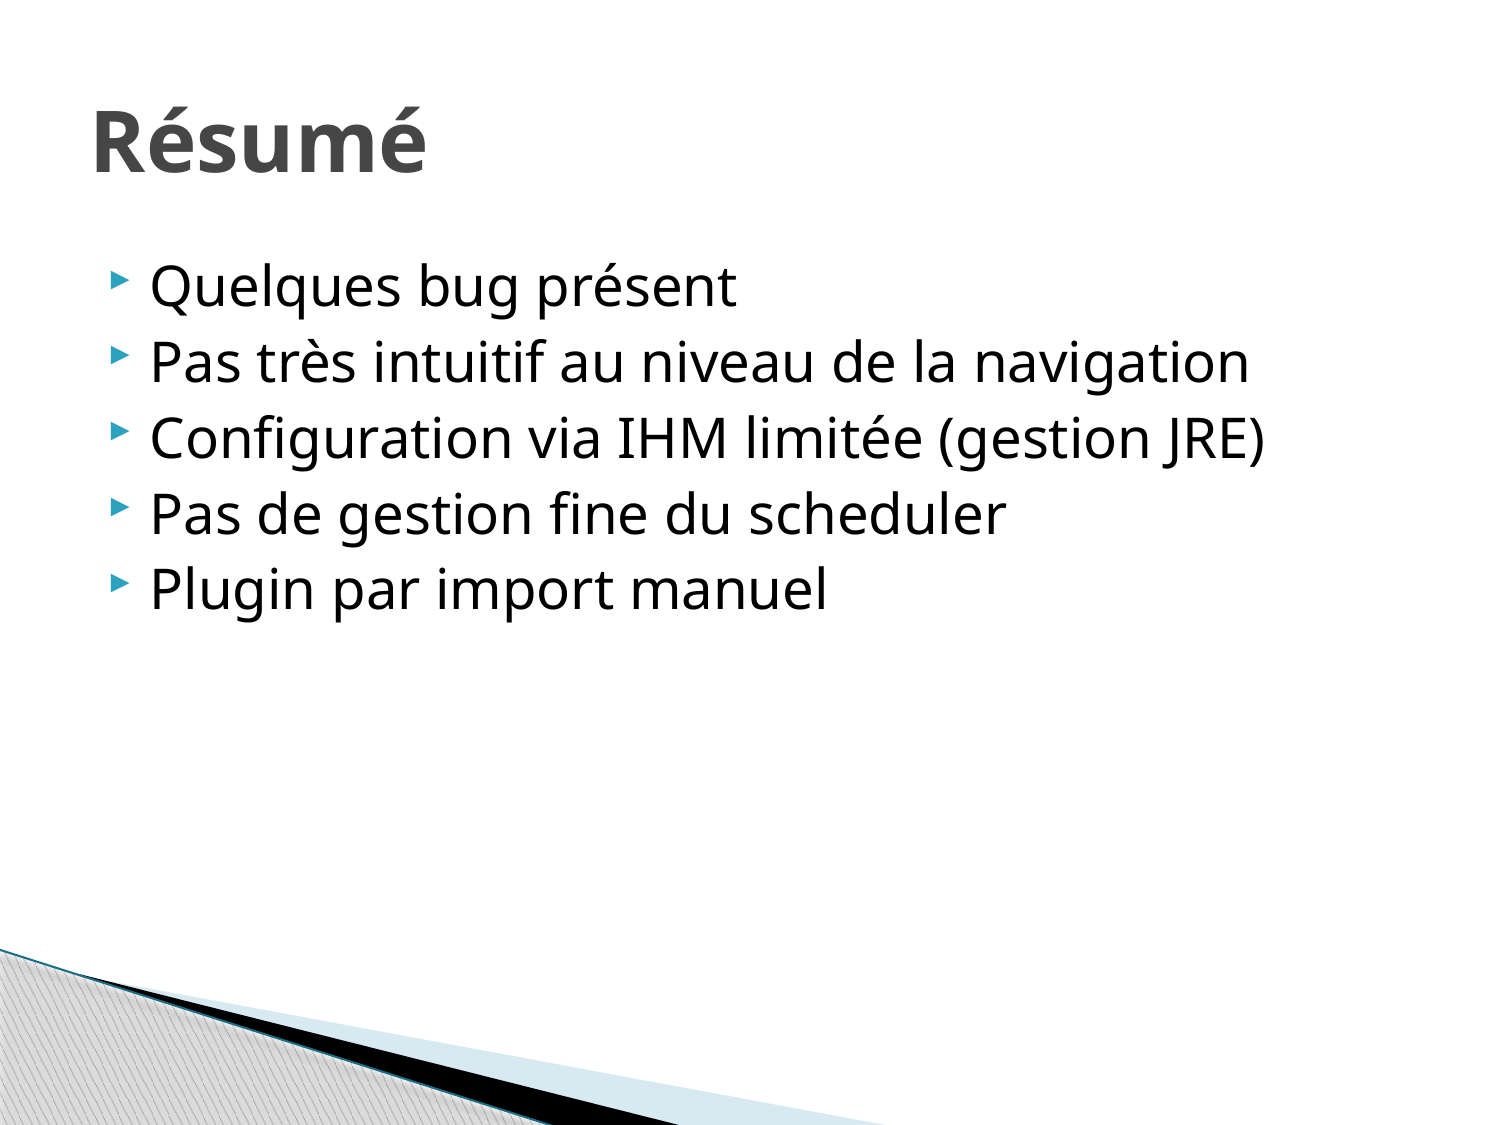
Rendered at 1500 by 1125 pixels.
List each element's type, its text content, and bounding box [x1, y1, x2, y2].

list Quelques bug présent Pas très intuitif au niveau de la navigation Configuration via IHM limitée (gestion JRE) Pas de gestion fine du scheduler Plugin par import manuel [75, 243, 1425, 986]
title Résumé [75, 45, 1425, 233]
